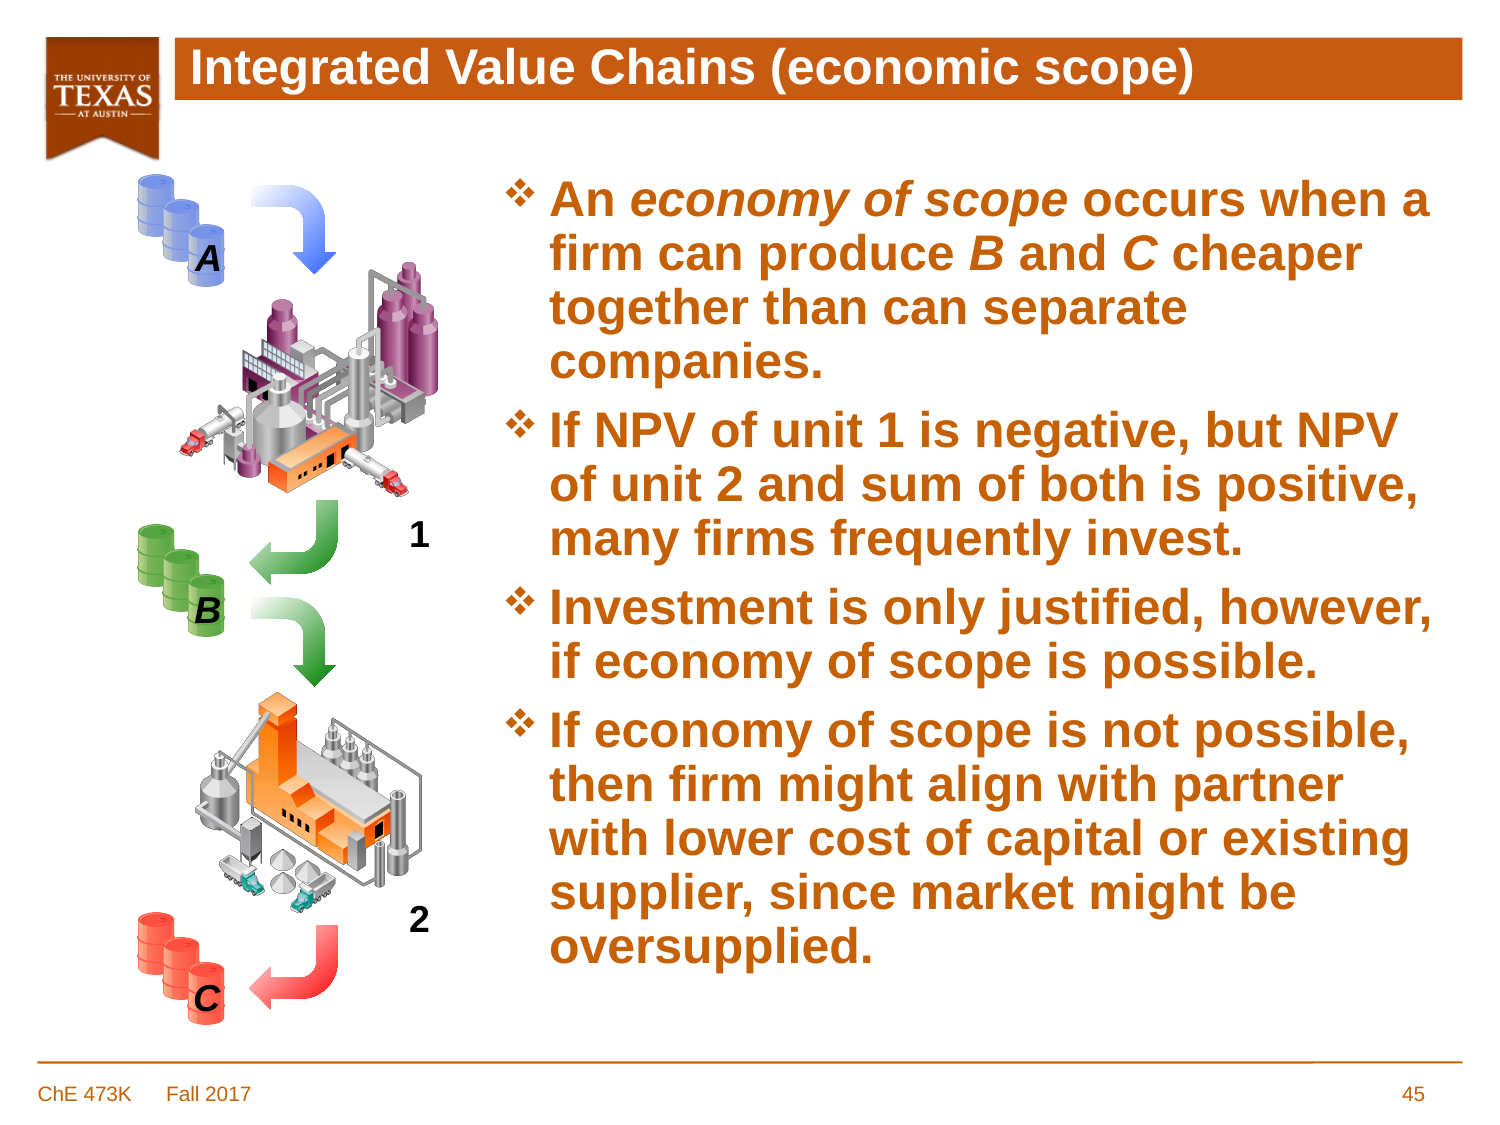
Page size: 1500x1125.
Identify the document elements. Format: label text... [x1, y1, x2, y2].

text_box [251, 185, 336, 260]
text_box 1 [394, 502, 445, 562]
picture [178, 262, 438, 497]
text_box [137, 174, 226, 288]
text_box A [229, 226, 237, 260]
text_box 2 [394, 887, 445, 948]
list An economy of scope occurs when a firm can produce B and C cheaper together than can separate companies. If NPV of unit 1 is negative, but NPV of unit 2 and sum of both is positive, many firms frequently invest. Investment is only justified, however, if economy of scope is possible. If economy of scope is not possible, then firm might align with partner with lower cost of capital or existing supplier, since market might be oversupplied. [486, 165, 1451, 1001]
text_box [251, 597, 336, 687]
title Integrated Value Chains (economic scope) [174, 36, 1463, 101]
text_box [249, 505, 338, 585]
picture [42, 37, 163, 163]
picture [194, 692, 422, 913]
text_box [137, 524, 226, 638]
text_box B [229, 578, 237, 638]
text_box [249, 925, 338, 1010]
text_box C [229, 967, 235, 1027]
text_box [137, 912, 226, 1025]
